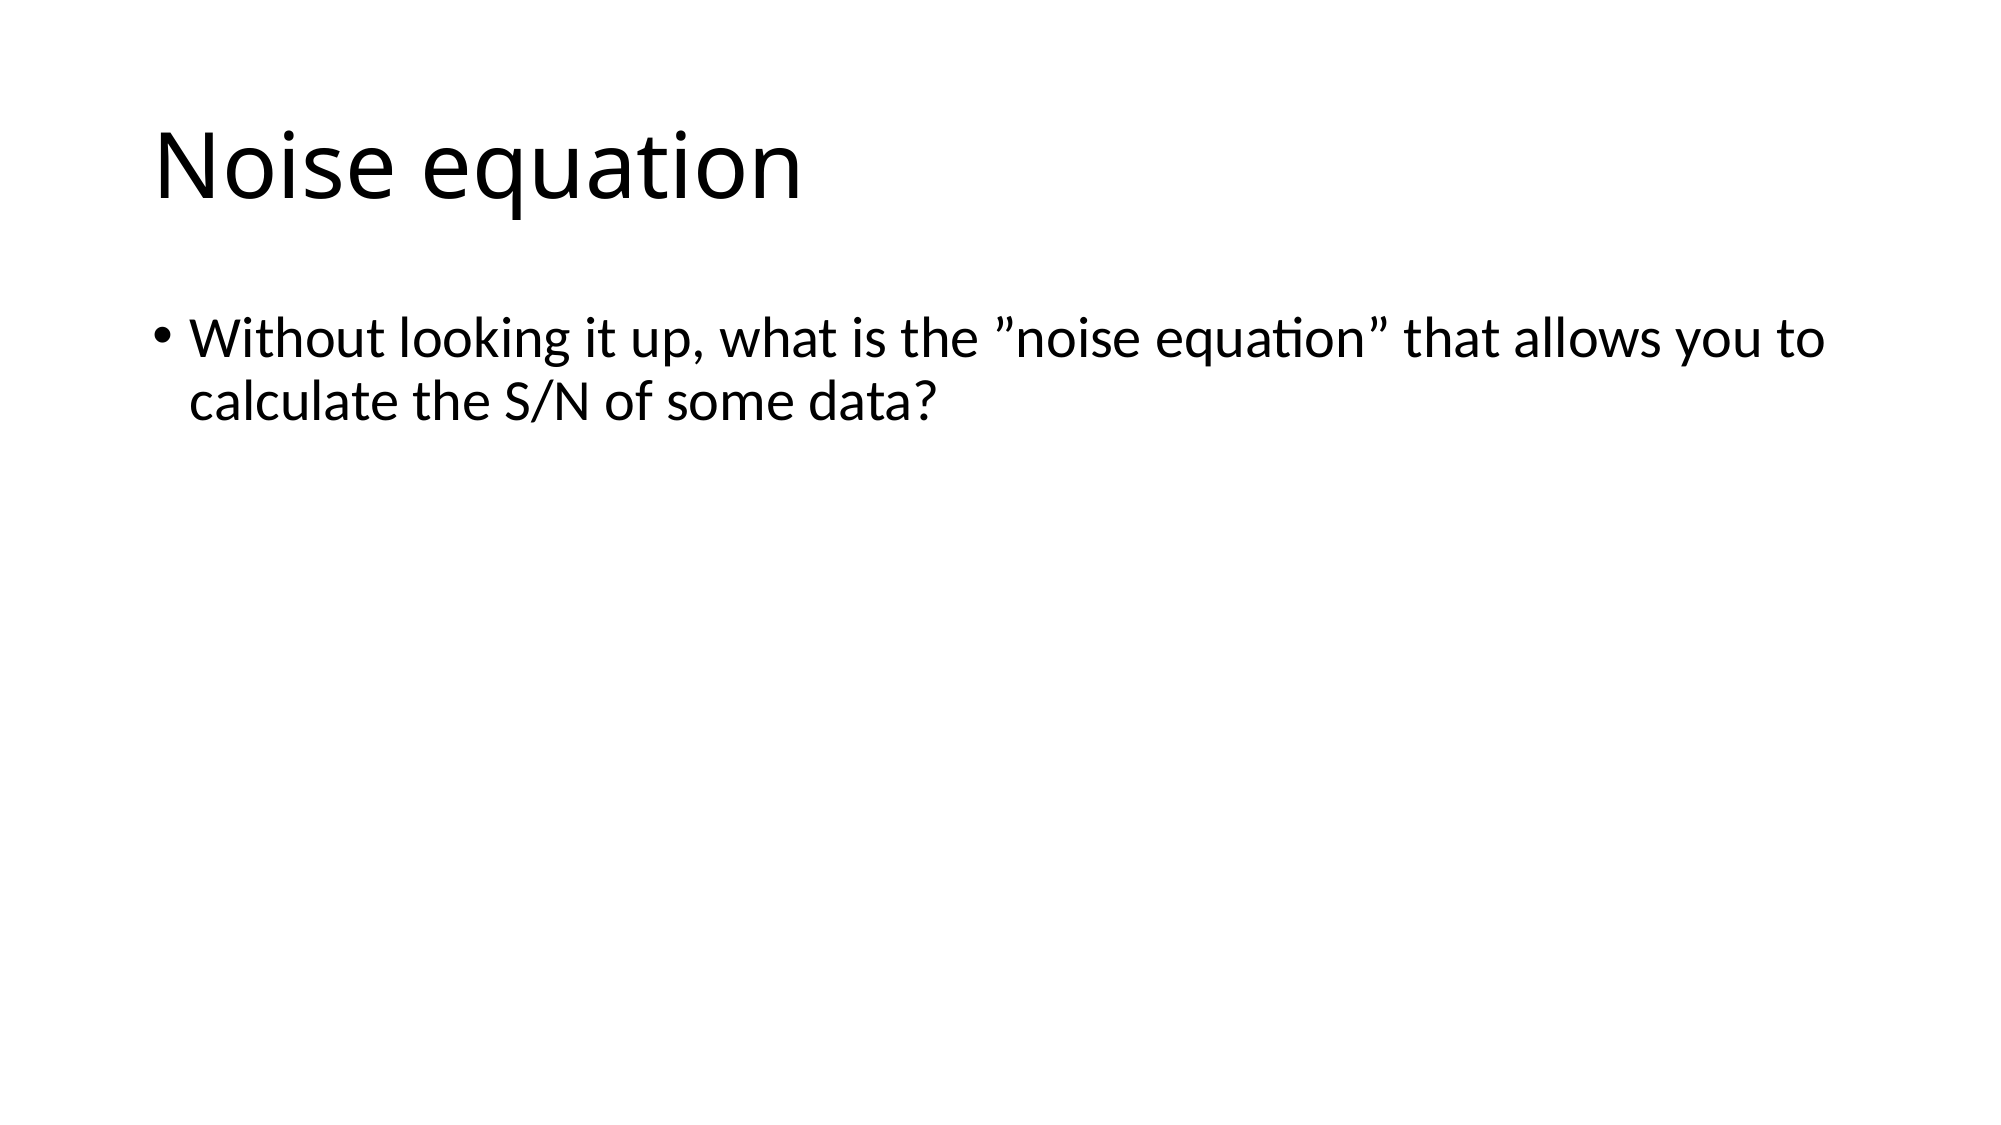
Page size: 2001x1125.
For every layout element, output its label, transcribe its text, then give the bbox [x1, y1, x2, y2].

title Noise equation [137, 59, 1863, 278]
list Without looking it up, what is the ”noise equation” that allows you to calculate the S/N of some data? [137, 299, 1863, 1014]
